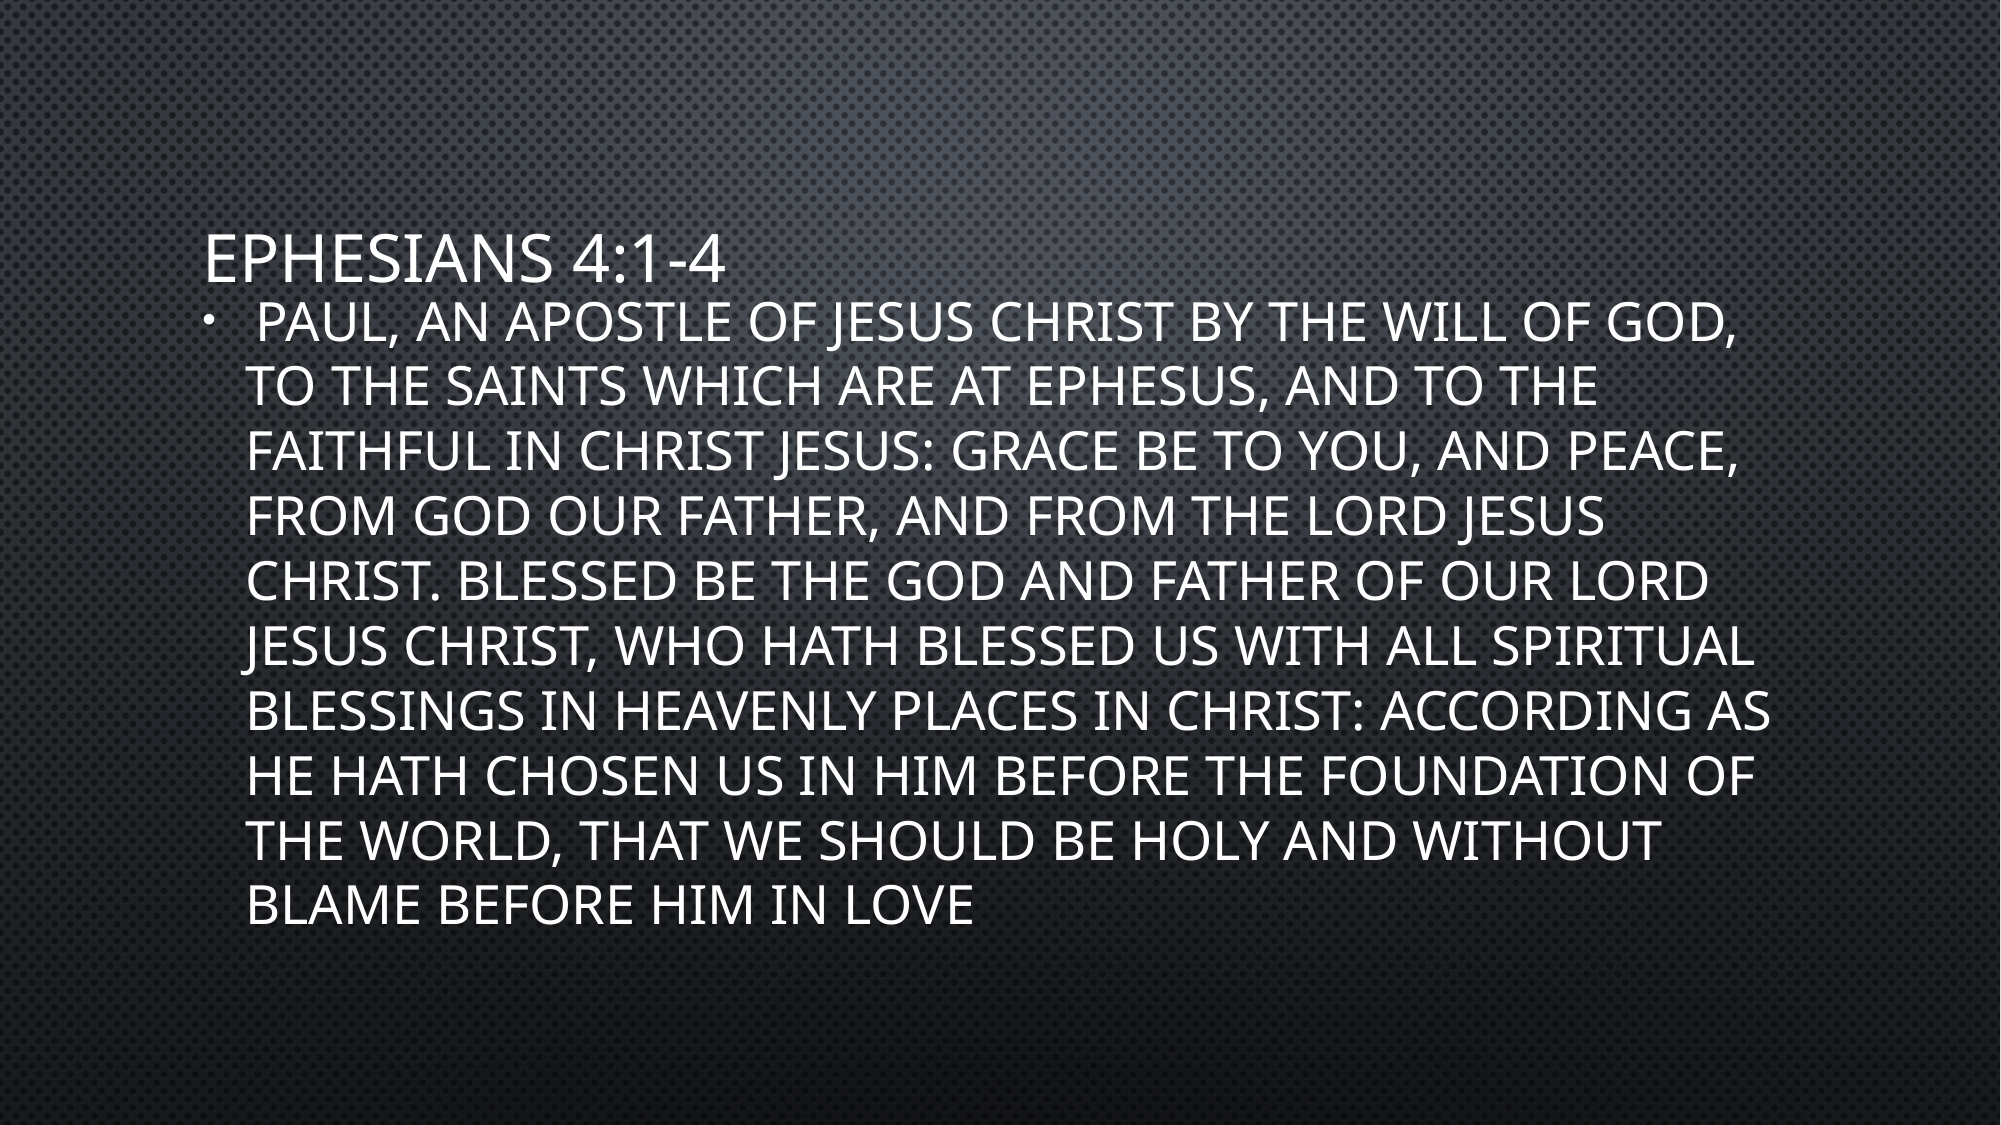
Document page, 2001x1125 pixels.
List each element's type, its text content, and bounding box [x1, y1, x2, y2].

title Ephesians 4:1-4 [187, 99, 1813, 272]
list Paul, an apostle of Jesus Christ by the will of God, to the saints which are at Ephesus, and to the faithful in Christ Jesus: Grace be to you, and peace, from God our Father, and from the Lord Jesus Christ. Blessed be the God and Father of our Lord Jesus Christ, who hath blessed us with all spiritual blessings in heavenly places in Christ: According as he hath chosen us in him before the foundation of the world, that we should be holy and without blame before him in love [187, 272, 1813, 950]
